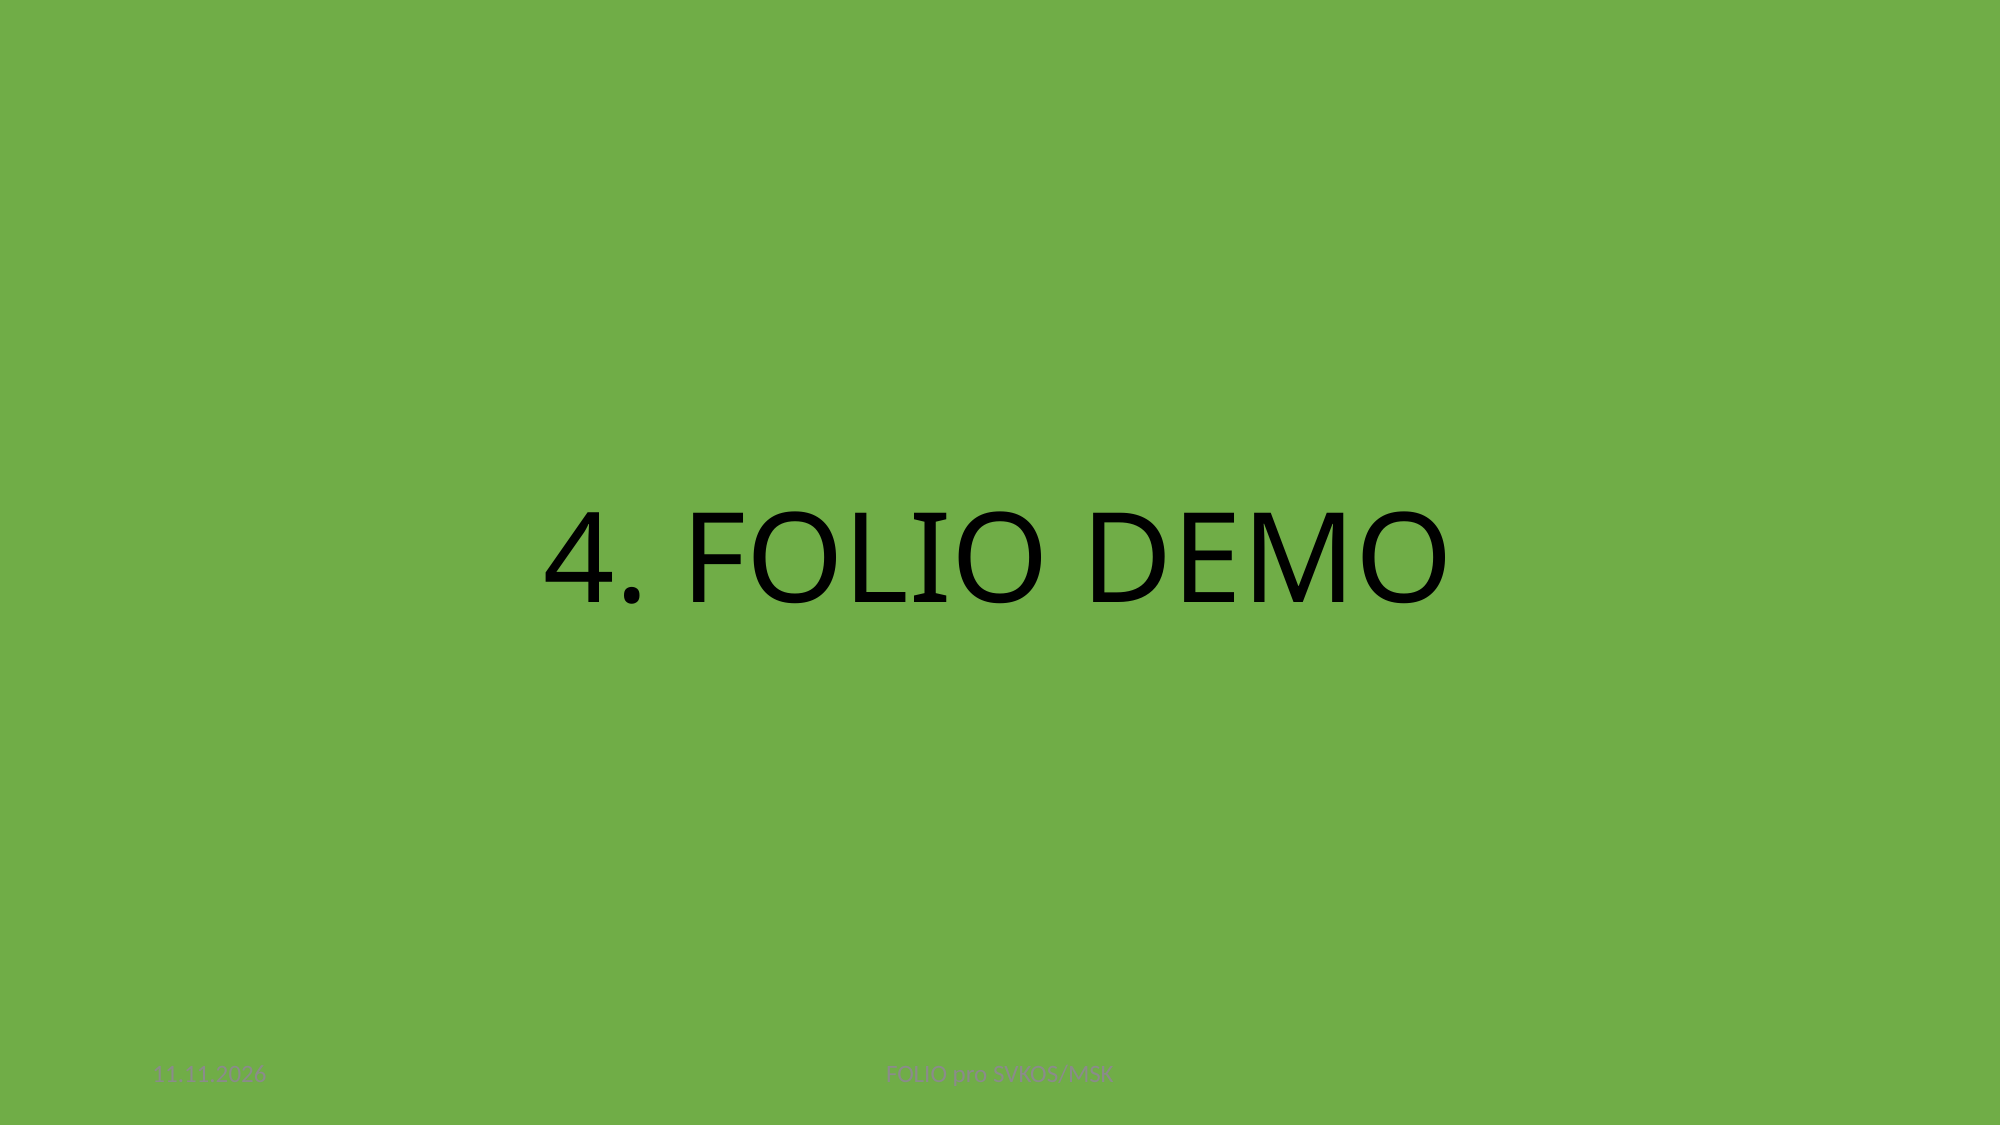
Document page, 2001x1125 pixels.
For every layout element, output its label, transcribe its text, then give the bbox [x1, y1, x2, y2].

footer FOLIO pro SVKOS/MSK [662, 1042, 1338, 1103]
title 4. FOLIO DEMO [136, 280, 1862, 637]
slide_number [137, 1042, 588, 1103]
